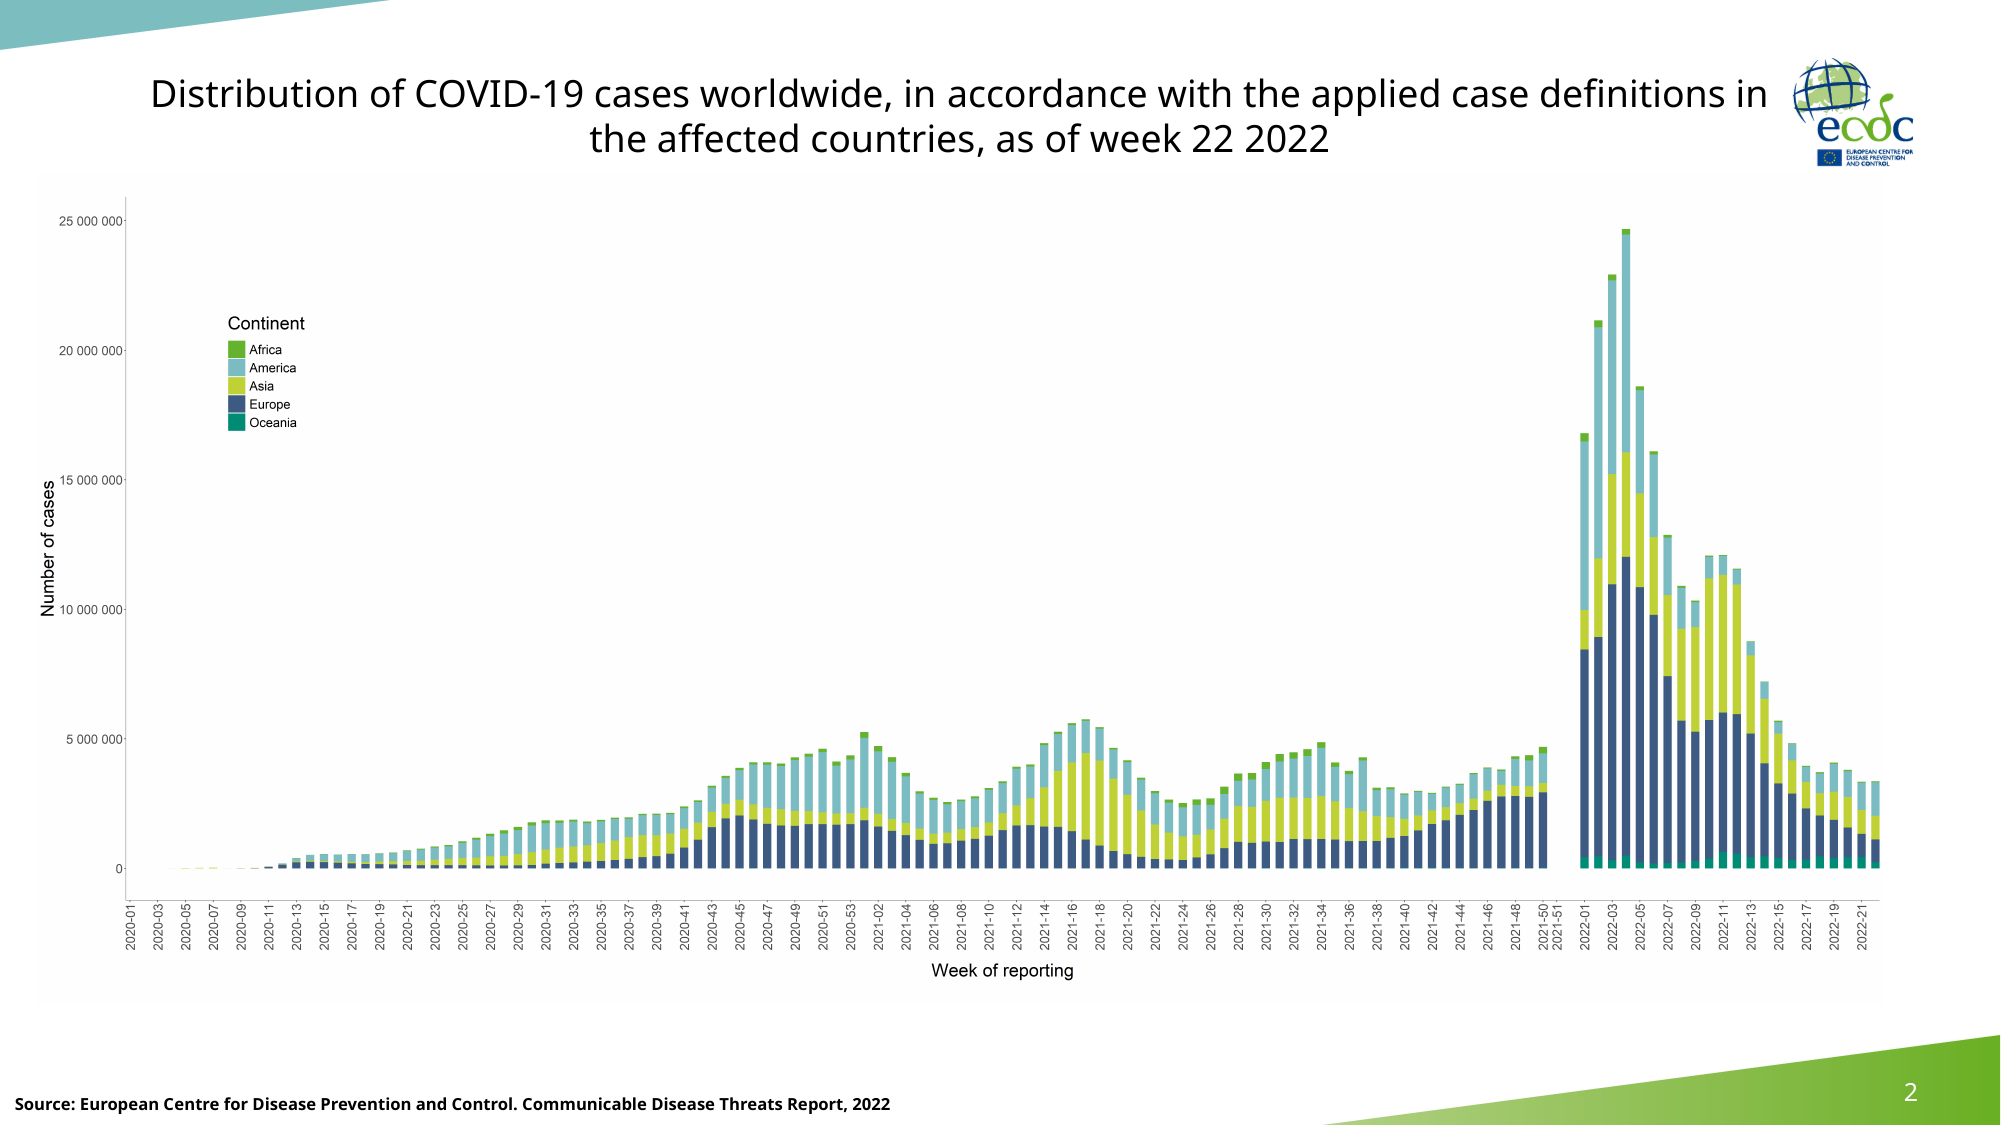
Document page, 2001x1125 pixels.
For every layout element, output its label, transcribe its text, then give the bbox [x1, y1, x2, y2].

picture [0, 0, 2001, 1125]
text_box Distribution of COVID-19 cases worldwide, in accordance with the applied case definitions in the affected countries, as of week 22 2022 [110, 36, 1810, 172]
slide_number 2 [1483, 1062, 1934, 1123]
